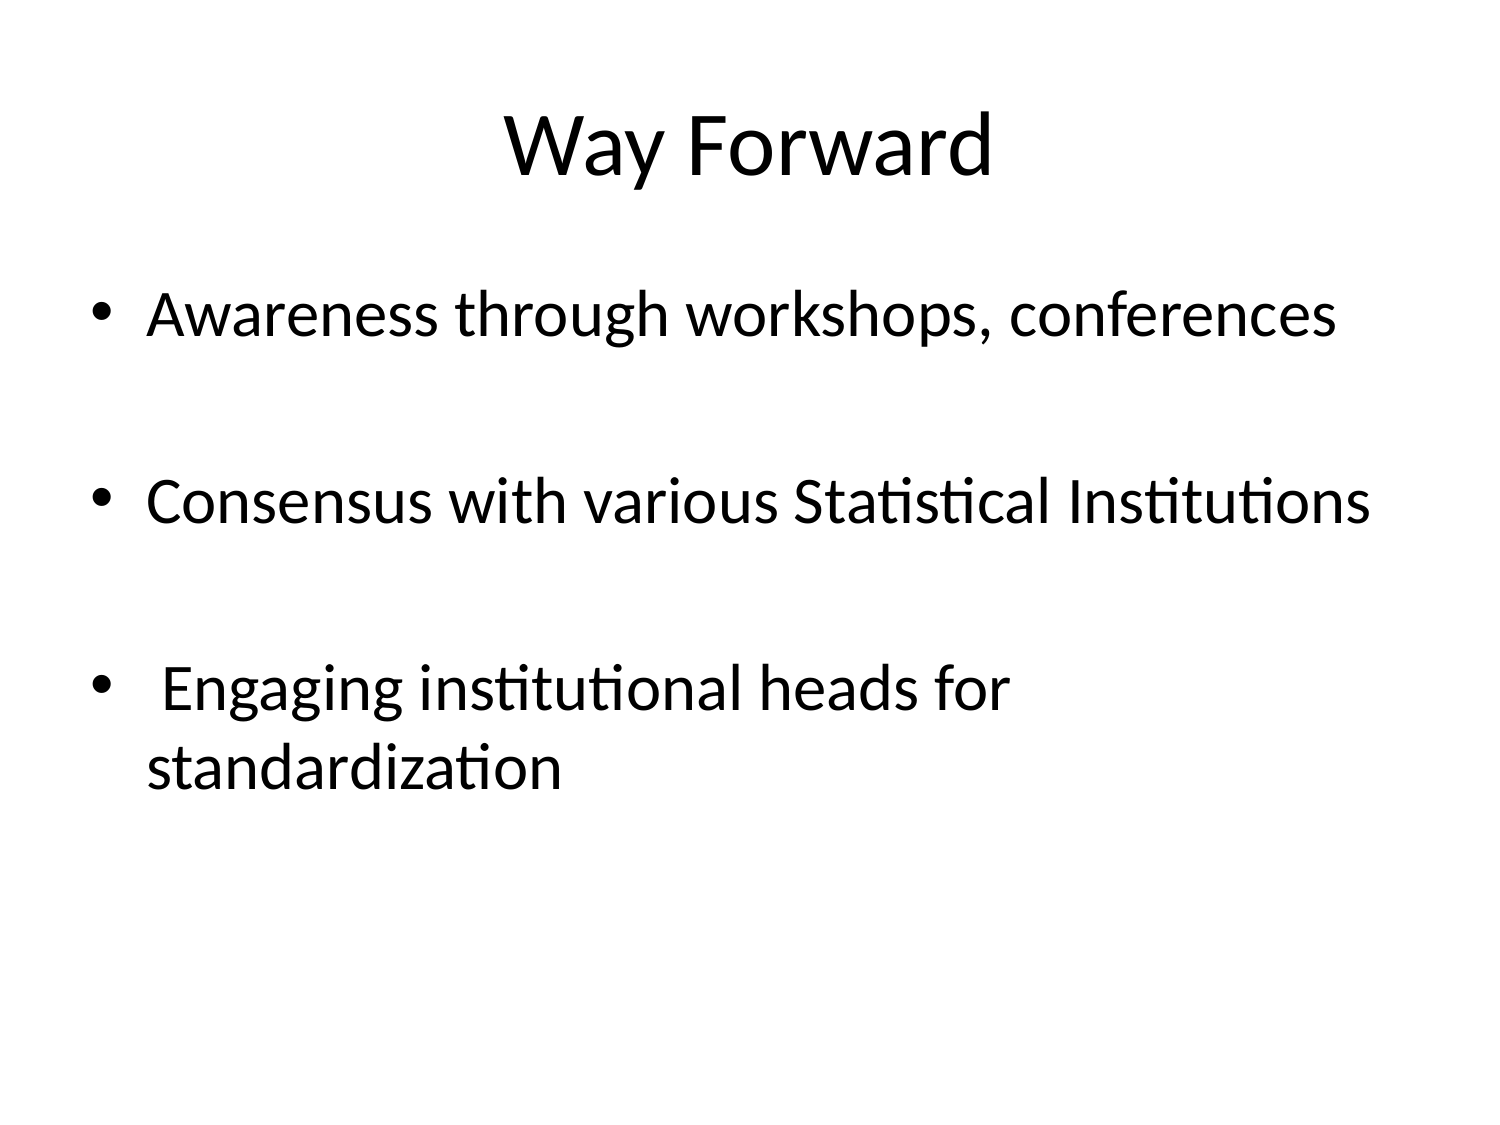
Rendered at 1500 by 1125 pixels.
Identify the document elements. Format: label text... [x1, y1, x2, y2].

list Awareness through workshops, conferences Consensus with various Statistical Institutions Engaging institutional heads for standardization [75, 262, 1425, 1005]
title Way Forward [75, 45, 1425, 233]
